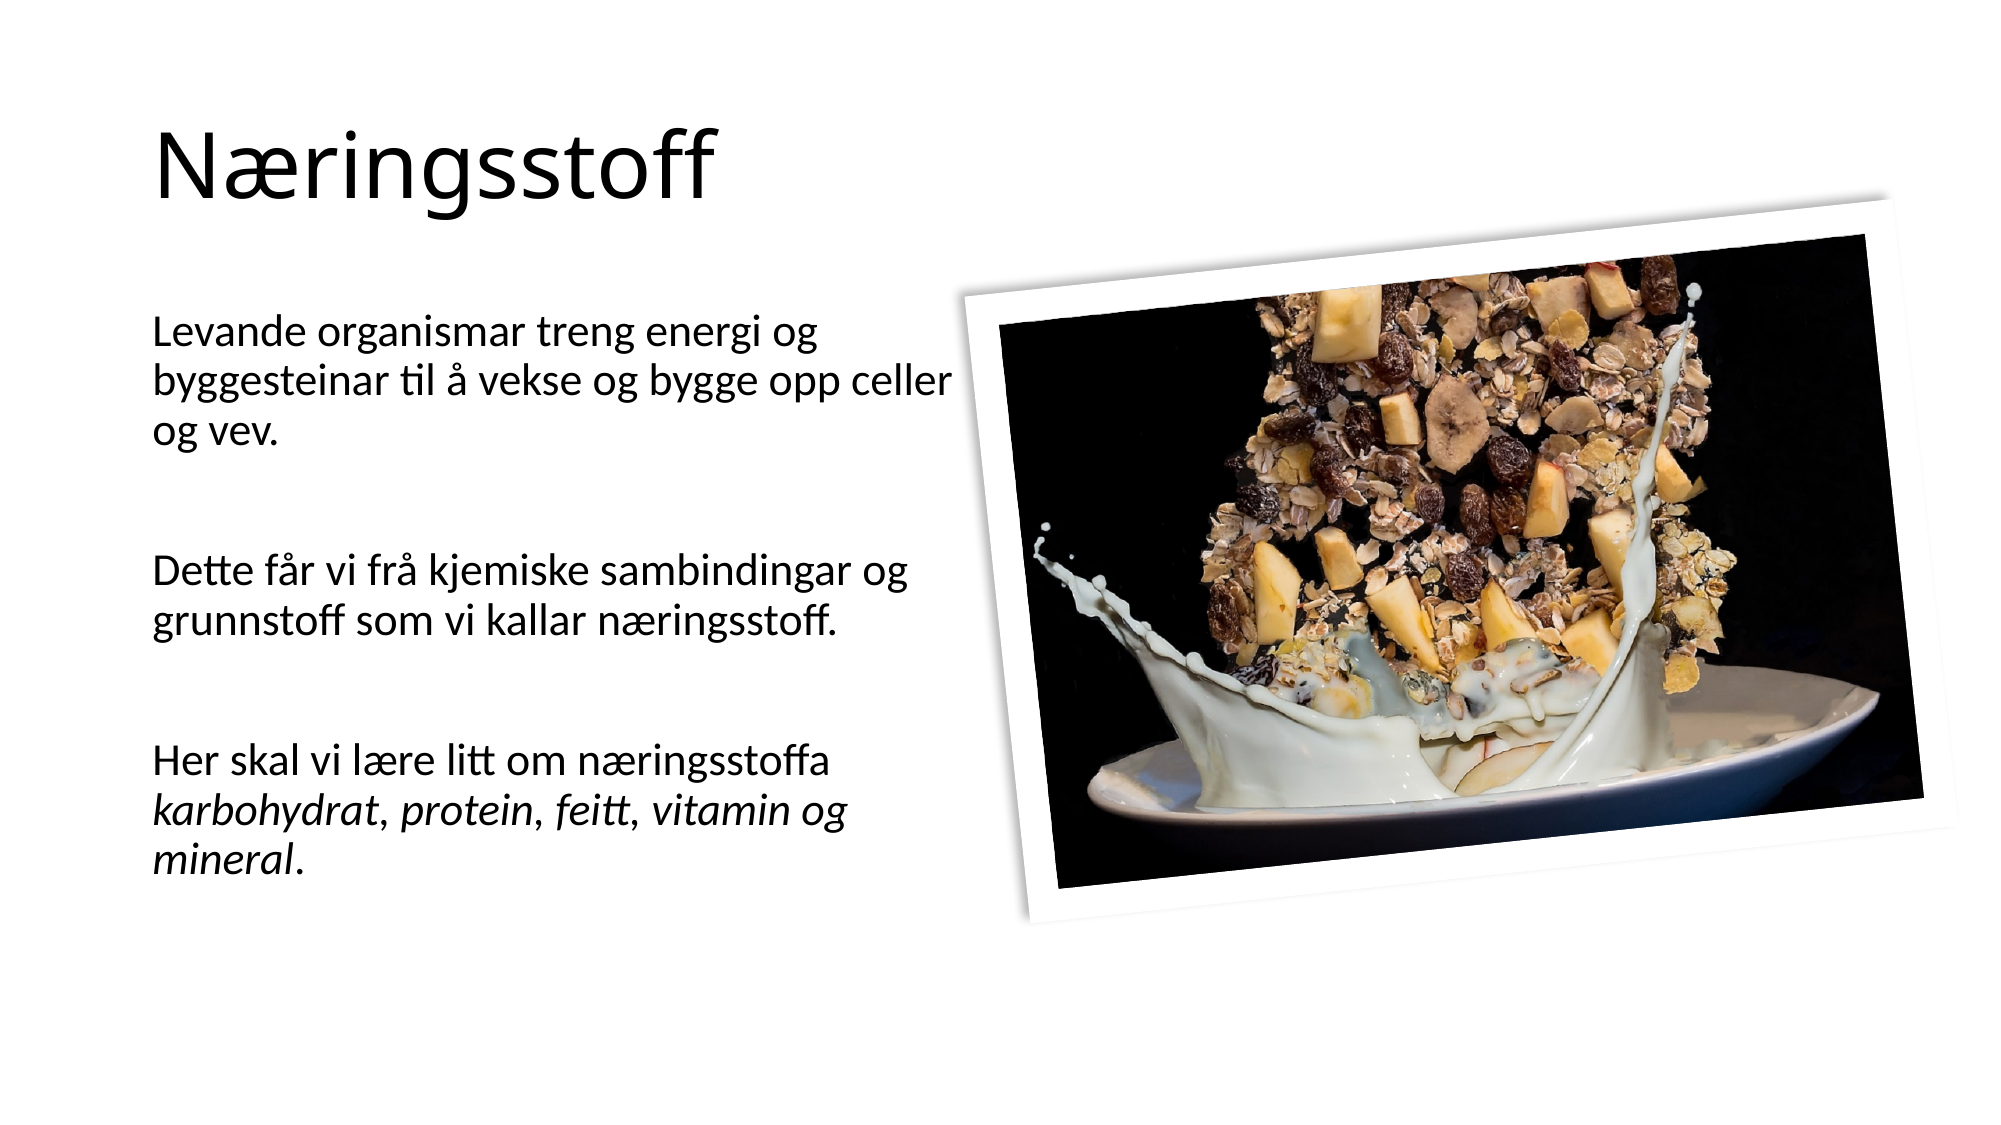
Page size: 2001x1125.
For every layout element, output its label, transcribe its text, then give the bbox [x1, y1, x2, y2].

list Levande organismar treng energi og byggesteinar til å vekse og bygge opp celler og vev. Dette får vi frå kjemiske sambindingar og grunnstoff som vi kallar næringsstoff. Her skal vi lære litt om næringsstoffa karbohydrat, protein, feitt, vitamin og mineral. [137, 299, 988, 1014]
picture [1000, 235, 1924, 888]
title Næringsstoff [137, 59, 1863, 278]
